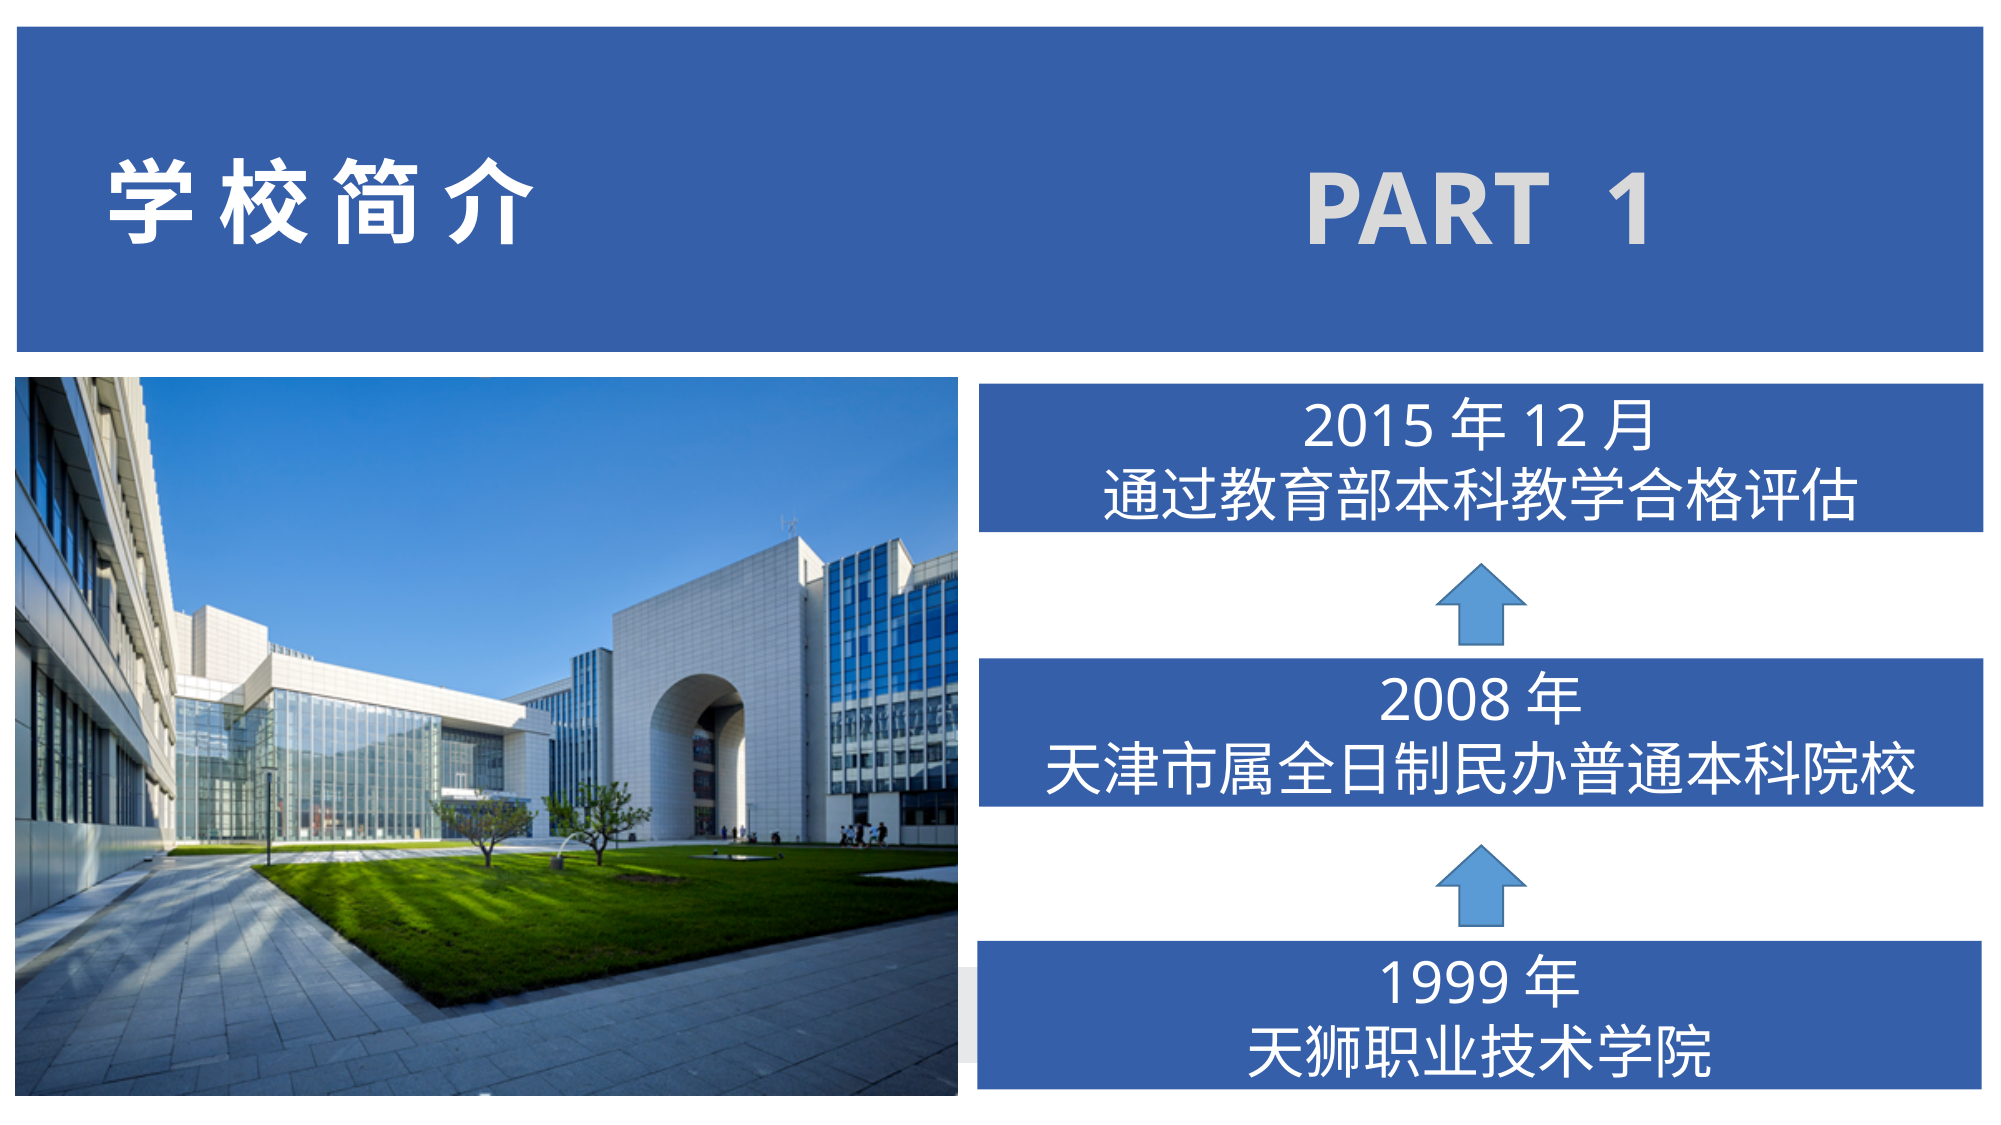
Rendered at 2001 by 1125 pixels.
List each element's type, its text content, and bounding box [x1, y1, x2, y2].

text_box 1999年 天狮职业技术学院 [976, 940, 1983, 1090]
text_box [16, 26, 1984, 353]
text_box PART 1 [1269, 137, 1966, 272]
text_box 2008年 天津市属全日制民办普通本科院校 [978, 657, 1984, 808]
text_box [958, 966, 976, 1064]
picture [15, 377, 958, 1096]
text_box 学 校 简 介 [91, 136, 550, 262]
text_box 2015年12月 通过教育部本科教学合格评估 [978, 383, 1984, 533]
text_box [1434, 844, 1528, 927]
text_box [1434, 562, 1528, 646]
